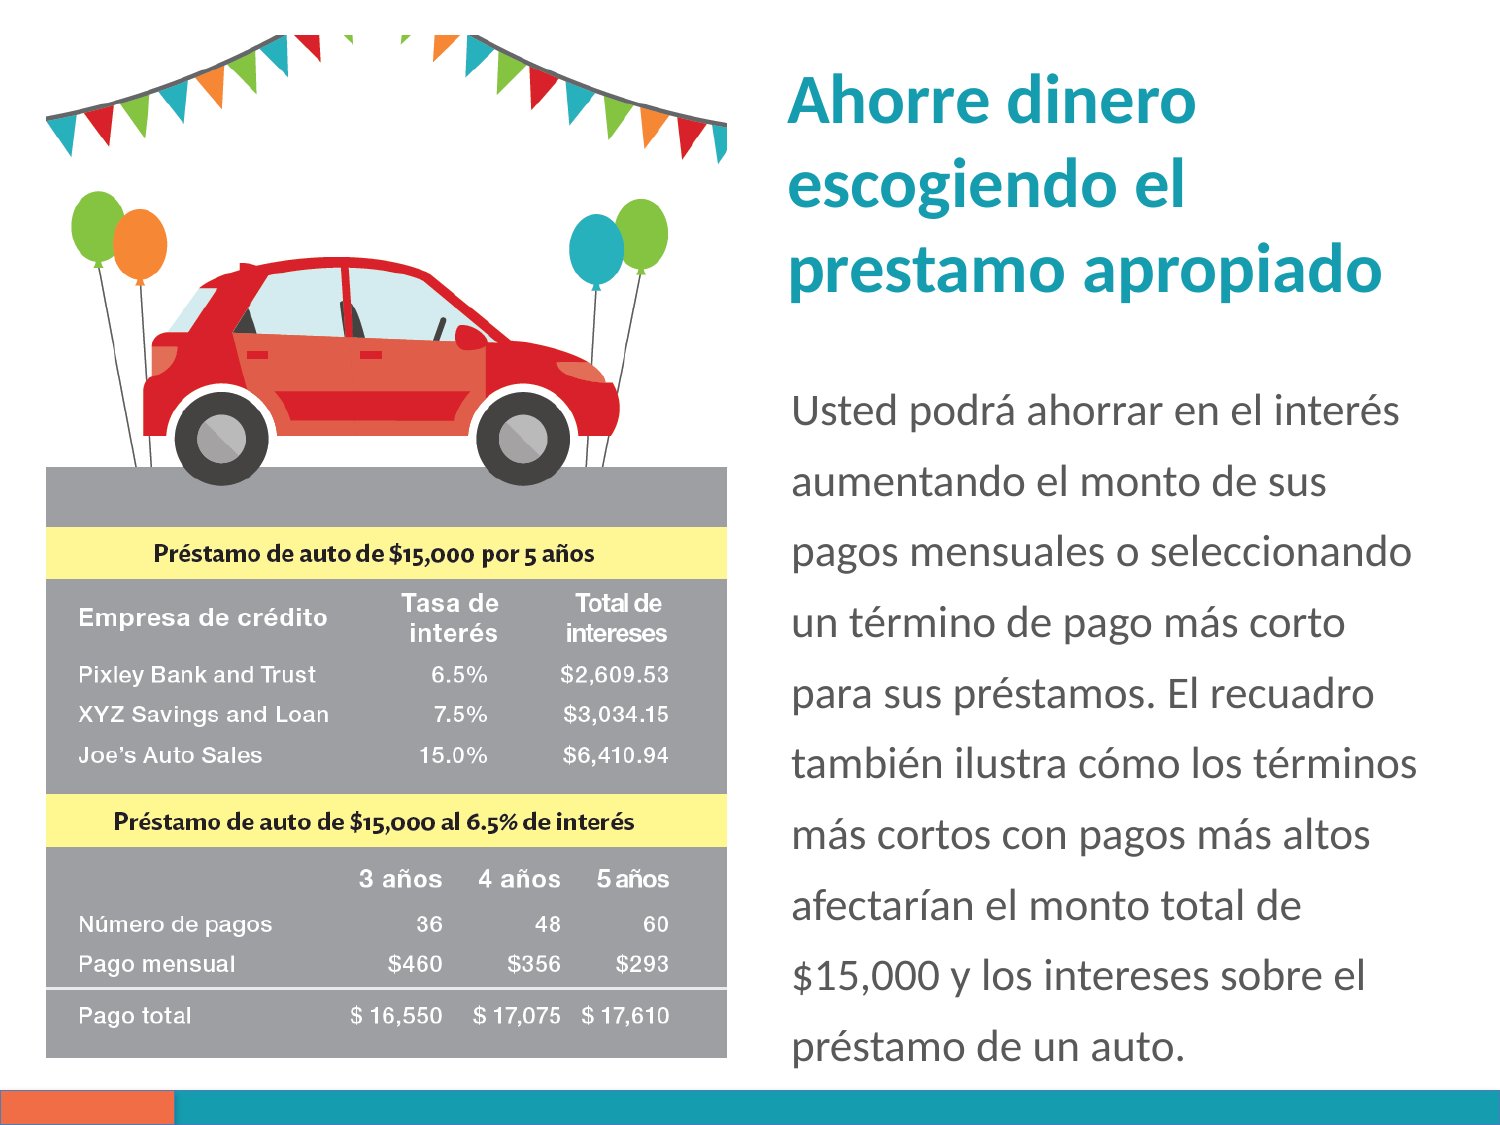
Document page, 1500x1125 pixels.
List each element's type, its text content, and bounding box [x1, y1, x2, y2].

text_box [0, 1090, 175, 1125]
list Usted podrá ahorrar en el interés aumentando el monto de sus pagos mensuales o seleccionando un término de pago más corto para sus préstamos. El recuadro también ilustra cómo los términos más cortos con pagos más altos afectarían el monto total de $15,000 y los intereses sobre el préstamo de un auto. [776, 356, 1436, 1089]
title Ahorre dinero escogiendo el prestamo apropiado [772, 110, 1477, 249]
picture [45, 34, 728, 1059]
text_box [175, 1090, 1500, 1125]
